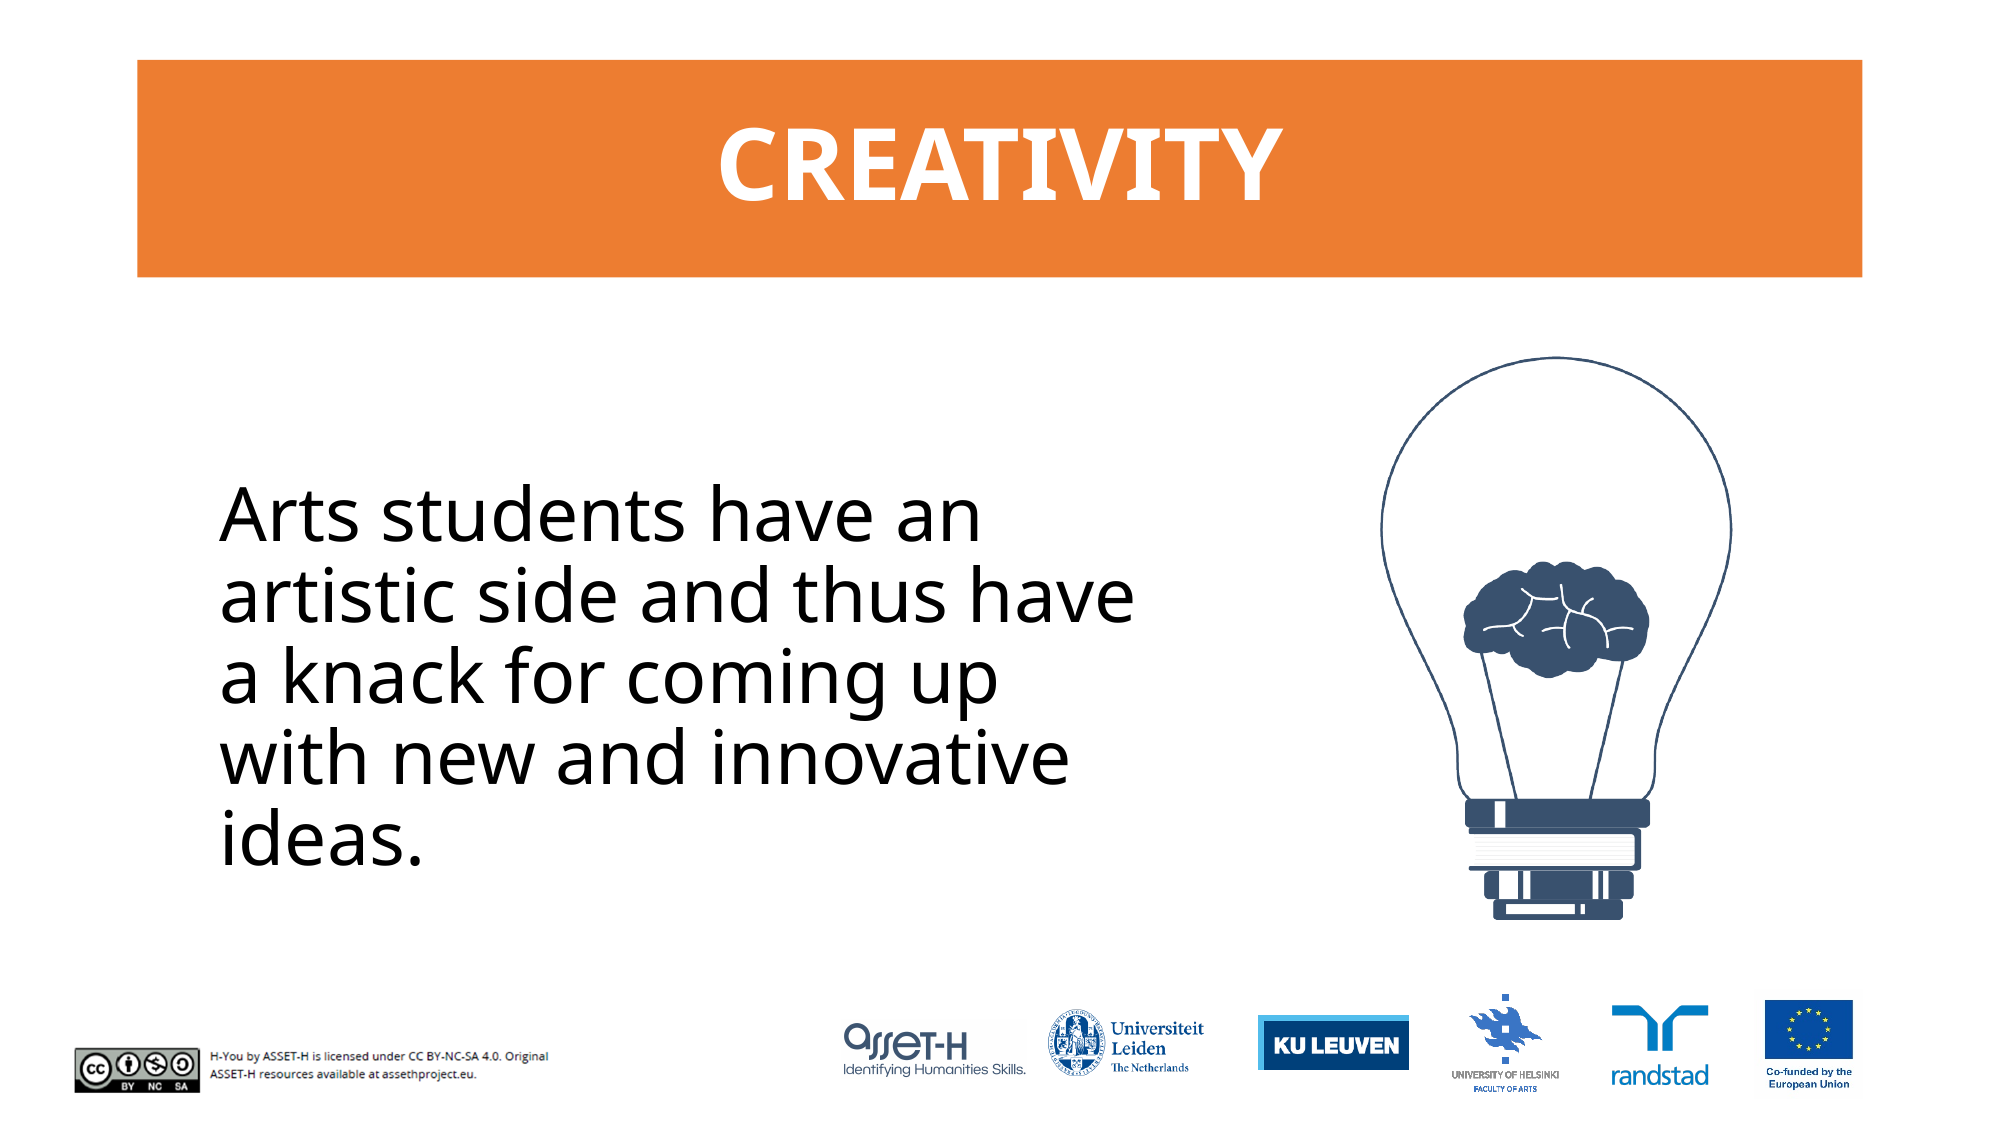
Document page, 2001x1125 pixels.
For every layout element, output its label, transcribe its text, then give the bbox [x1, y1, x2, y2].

title CREATIVITY [137, 59, 1863, 278]
picture [841, 1019, 1027, 1079]
picture [1274, 356, 1838, 920]
picture [1445, 987, 1565, 1099]
list Arts students have an artistic side and thus have a knack for coming up with new and innovative ideas. [204, 469, 1169, 857]
picture [1258, 1015, 1409, 1070]
picture [70, 1040, 557, 1099]
picture [1754, 989, 1863, 1099]
